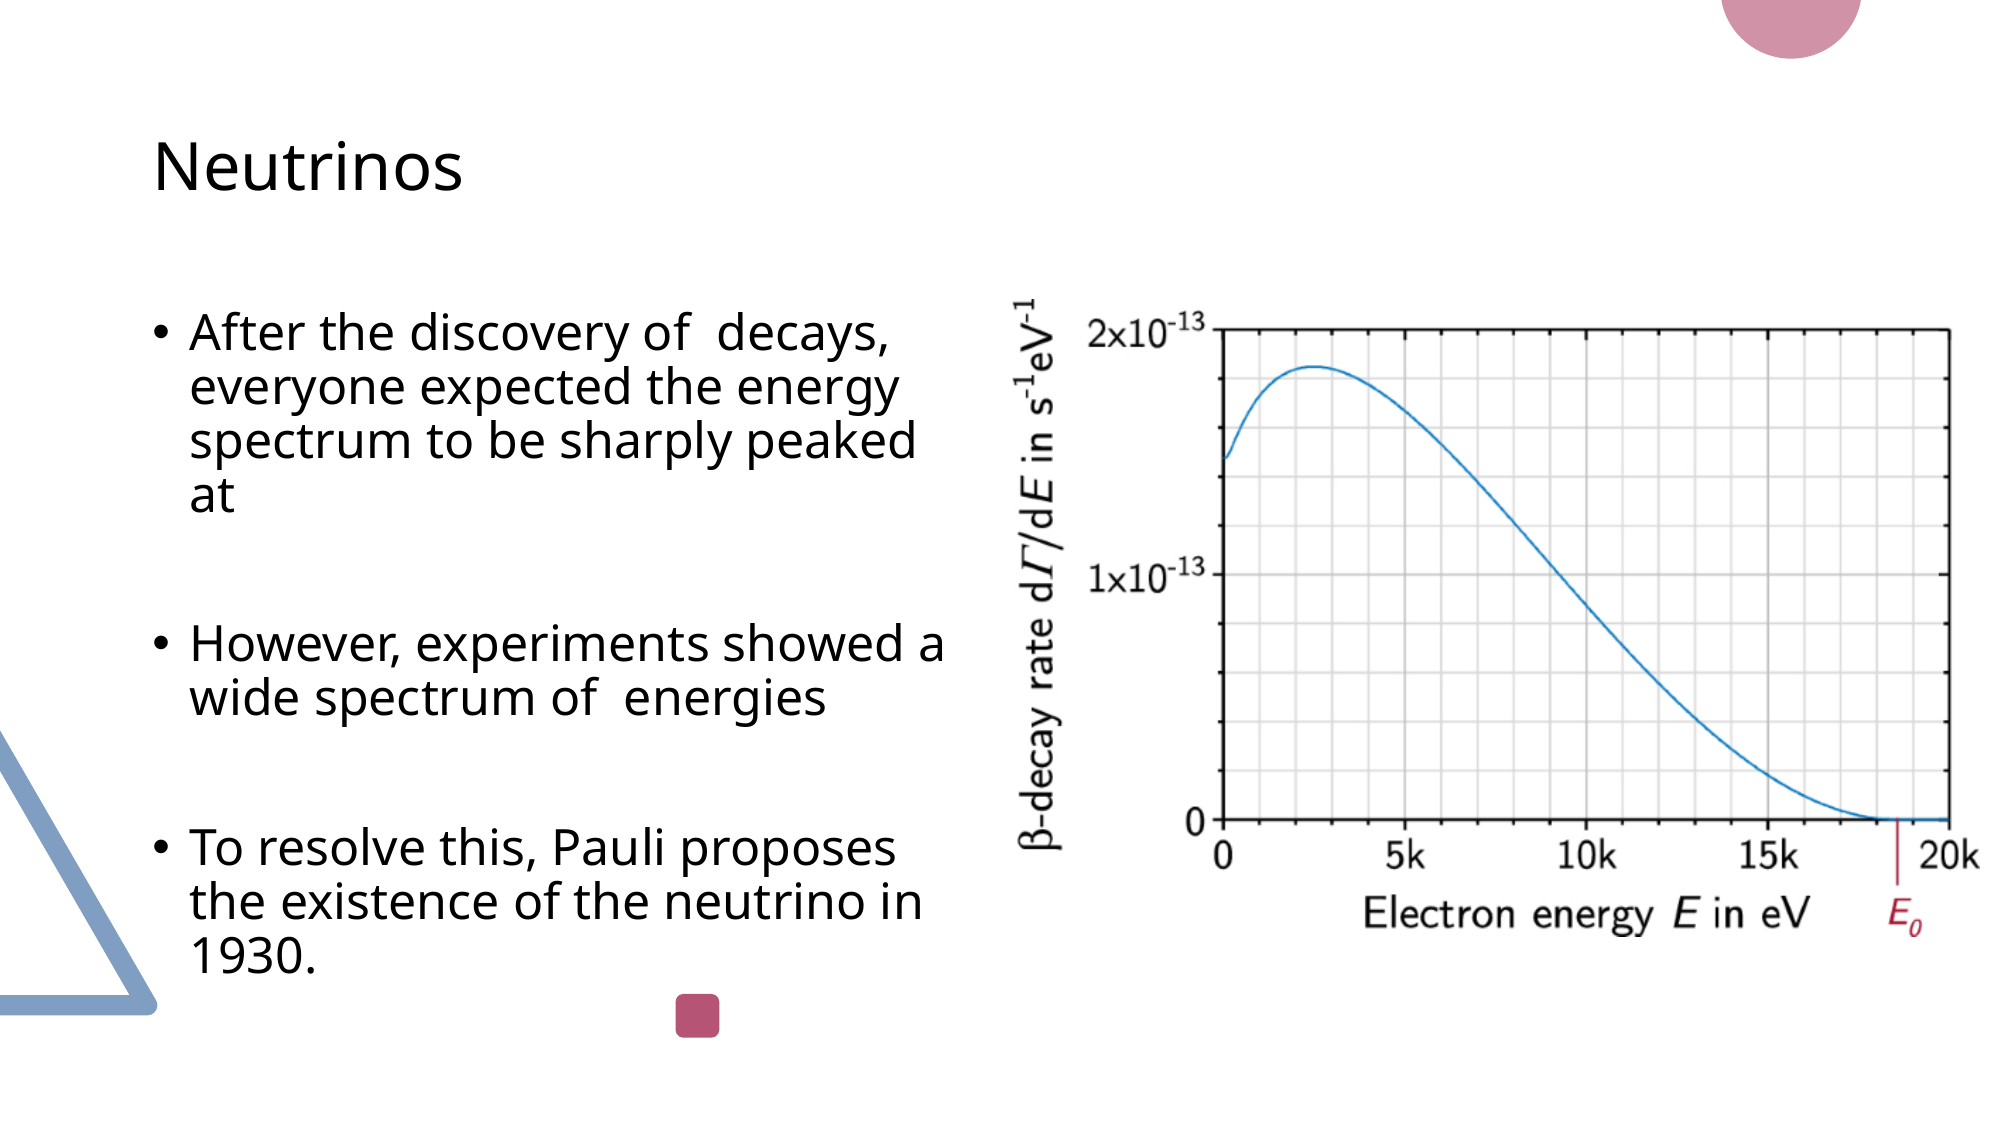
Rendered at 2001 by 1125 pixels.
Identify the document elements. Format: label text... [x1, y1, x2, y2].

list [1012, 299, 1980, 937]
text_box [675, 993, 720, 1038]
title Neutrinos [137, 59, 1863, 278]
